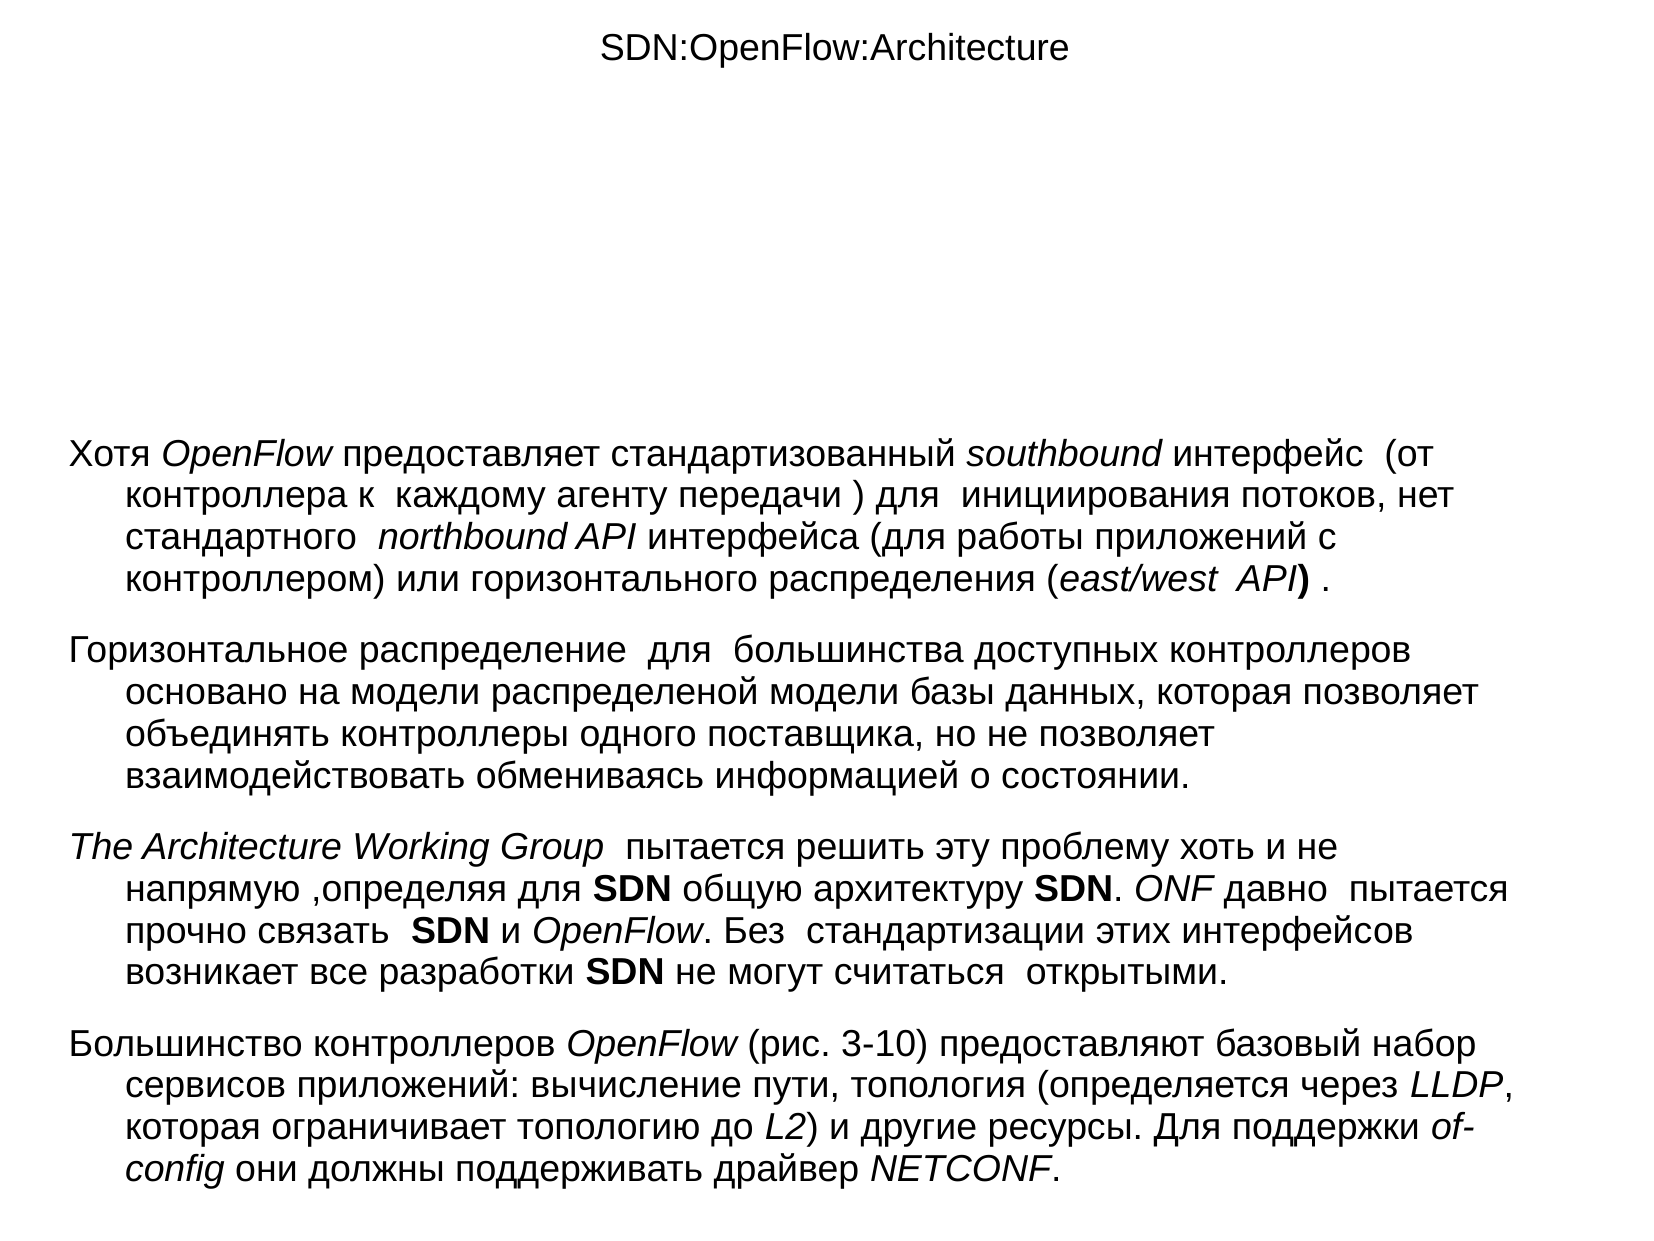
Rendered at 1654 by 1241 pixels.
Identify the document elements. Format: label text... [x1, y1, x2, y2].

title SDN:OpenFlow:Architecture [82, 18, 1569, 79]
list Хотя OpenFlow предоставляет стандартизованный southbound интерфейс (от контроллера к каждому агенту передачи ) для инициирования потоков, нет стандартного northbound API интерфейса (для работы приложений с контроллером) или горизонтального распределения (east/west API) . Горизонтальное распределение для большинства доступных контроллеров основано на модели распределеной модели базы данных, которая позволяет объединять контроллеры одного поставщика, но не позволяет взаимодействовать обмениваясь информацией о состоянии. The Architecture Working Group пытается решить эту проблему хоть и не напрямую ,определяя для SDN общую архитектуру SDN. ONF давно пытается прочно связать SDN и OpenFlow. Без стандартизации этих интерфейсов возникает все разработки SDN не могут считаться открытыми. Большинство контроллеров OpenFlow (рис. 3-10) предоставляют базовый набор сервисов приложений: вычисление пути, топология (определяется через LLDP, которая ограничивает топологию до L2) и другие ресурсы. Для поддержки of-config они должны поддерживать драйвер NETCONF. [68, 353, 1555, 1207]
